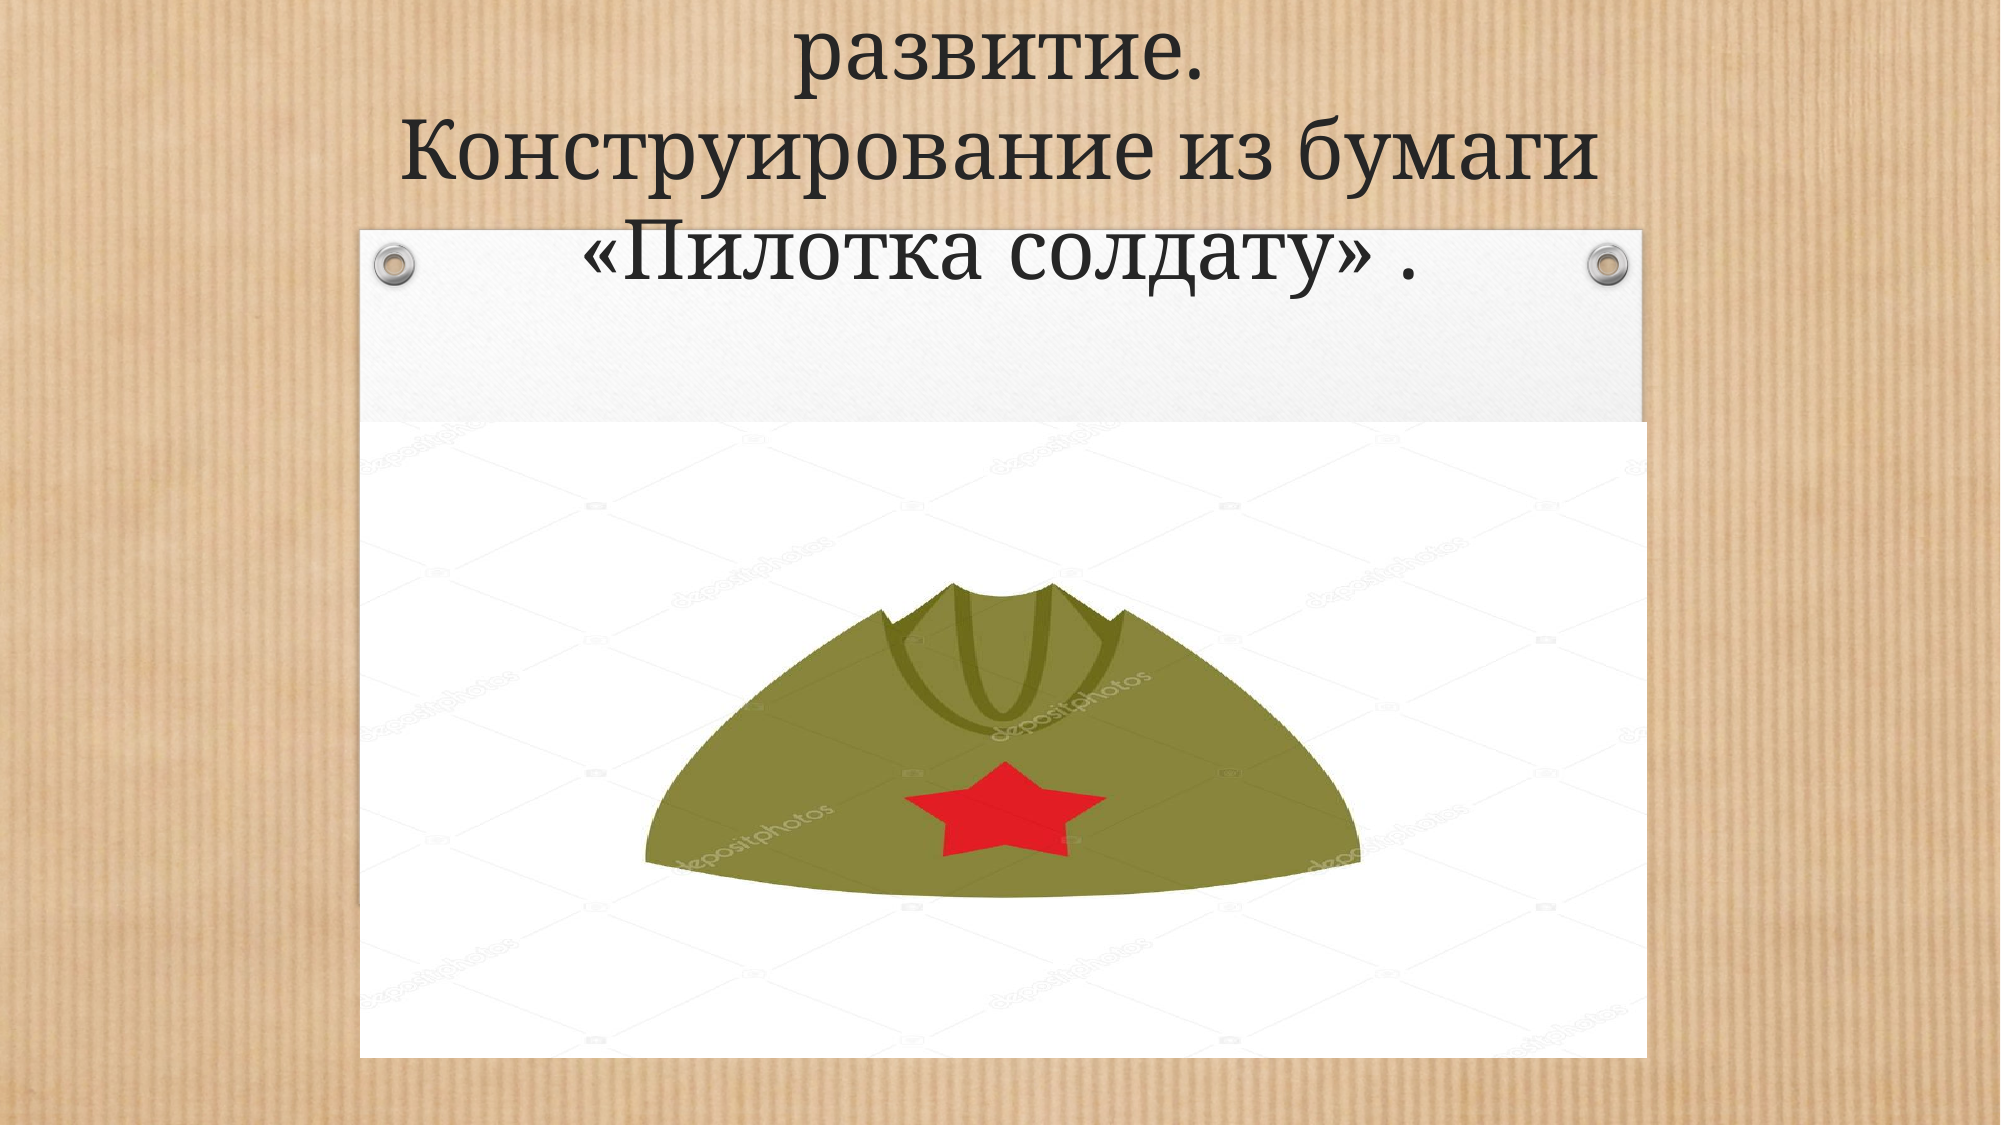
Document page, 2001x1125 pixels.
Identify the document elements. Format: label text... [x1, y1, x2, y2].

title Художественно-эстетическое развитие. Конструирование из бумаги «Пилотка солдату» . [249, 46, 1750, 304]
picture [0, 0, 2001, 1125]
